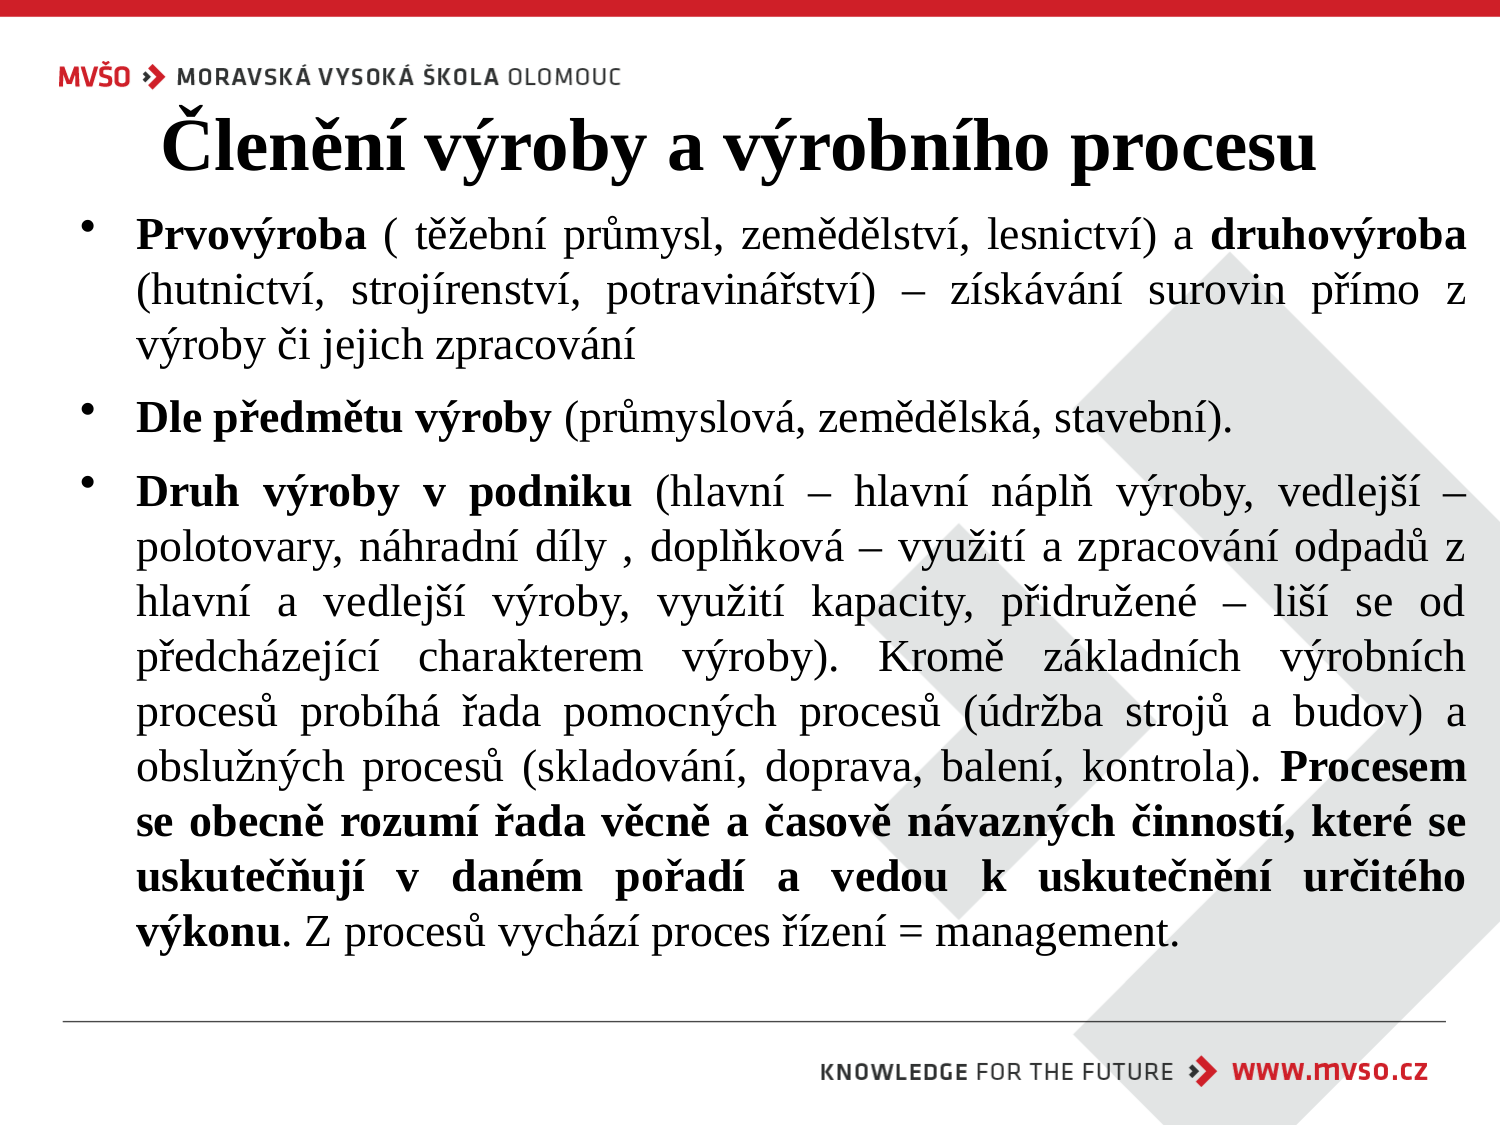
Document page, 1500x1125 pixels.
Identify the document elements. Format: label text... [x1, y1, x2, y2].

picture [0, 0, 1500, 1125]
list Prvovýroba ( těžební průmysl, zemědělství, lesnictví) a druhovýroba (hutnictví, strojírenství, potravinářství) – získávání surovin přímo z výroby či jejich zpracování Dle předmětu výroby (průmyslová, zemědělská, stavební). Druh výroby v podniku (hlavní – hlavní náplň výroby, vedlejší – polotovary, náhradní díly , doplňková – využití a zpracování odpadů z hlavní a vedlejší výroby, využití kapacity, přidružené – liší se od předcházející charakterem výroby). Kromě základních výrobních procesů probíhá řada pomocných procesů (údržba strojů a budov) a obslužných procesů (skladování, doprava, balení, kontrola). Procesem se obecně rozumí řada věcně a časově návazných činností, které se uskutečňují v daném pořadí a vedou k uskutečnění určitého výkonu. Z procesů vychází proces řízení = management. [64, 196, 1483, 1059]
title Členění výroby a výrobního procesu [64, 46, 1415, 196]
